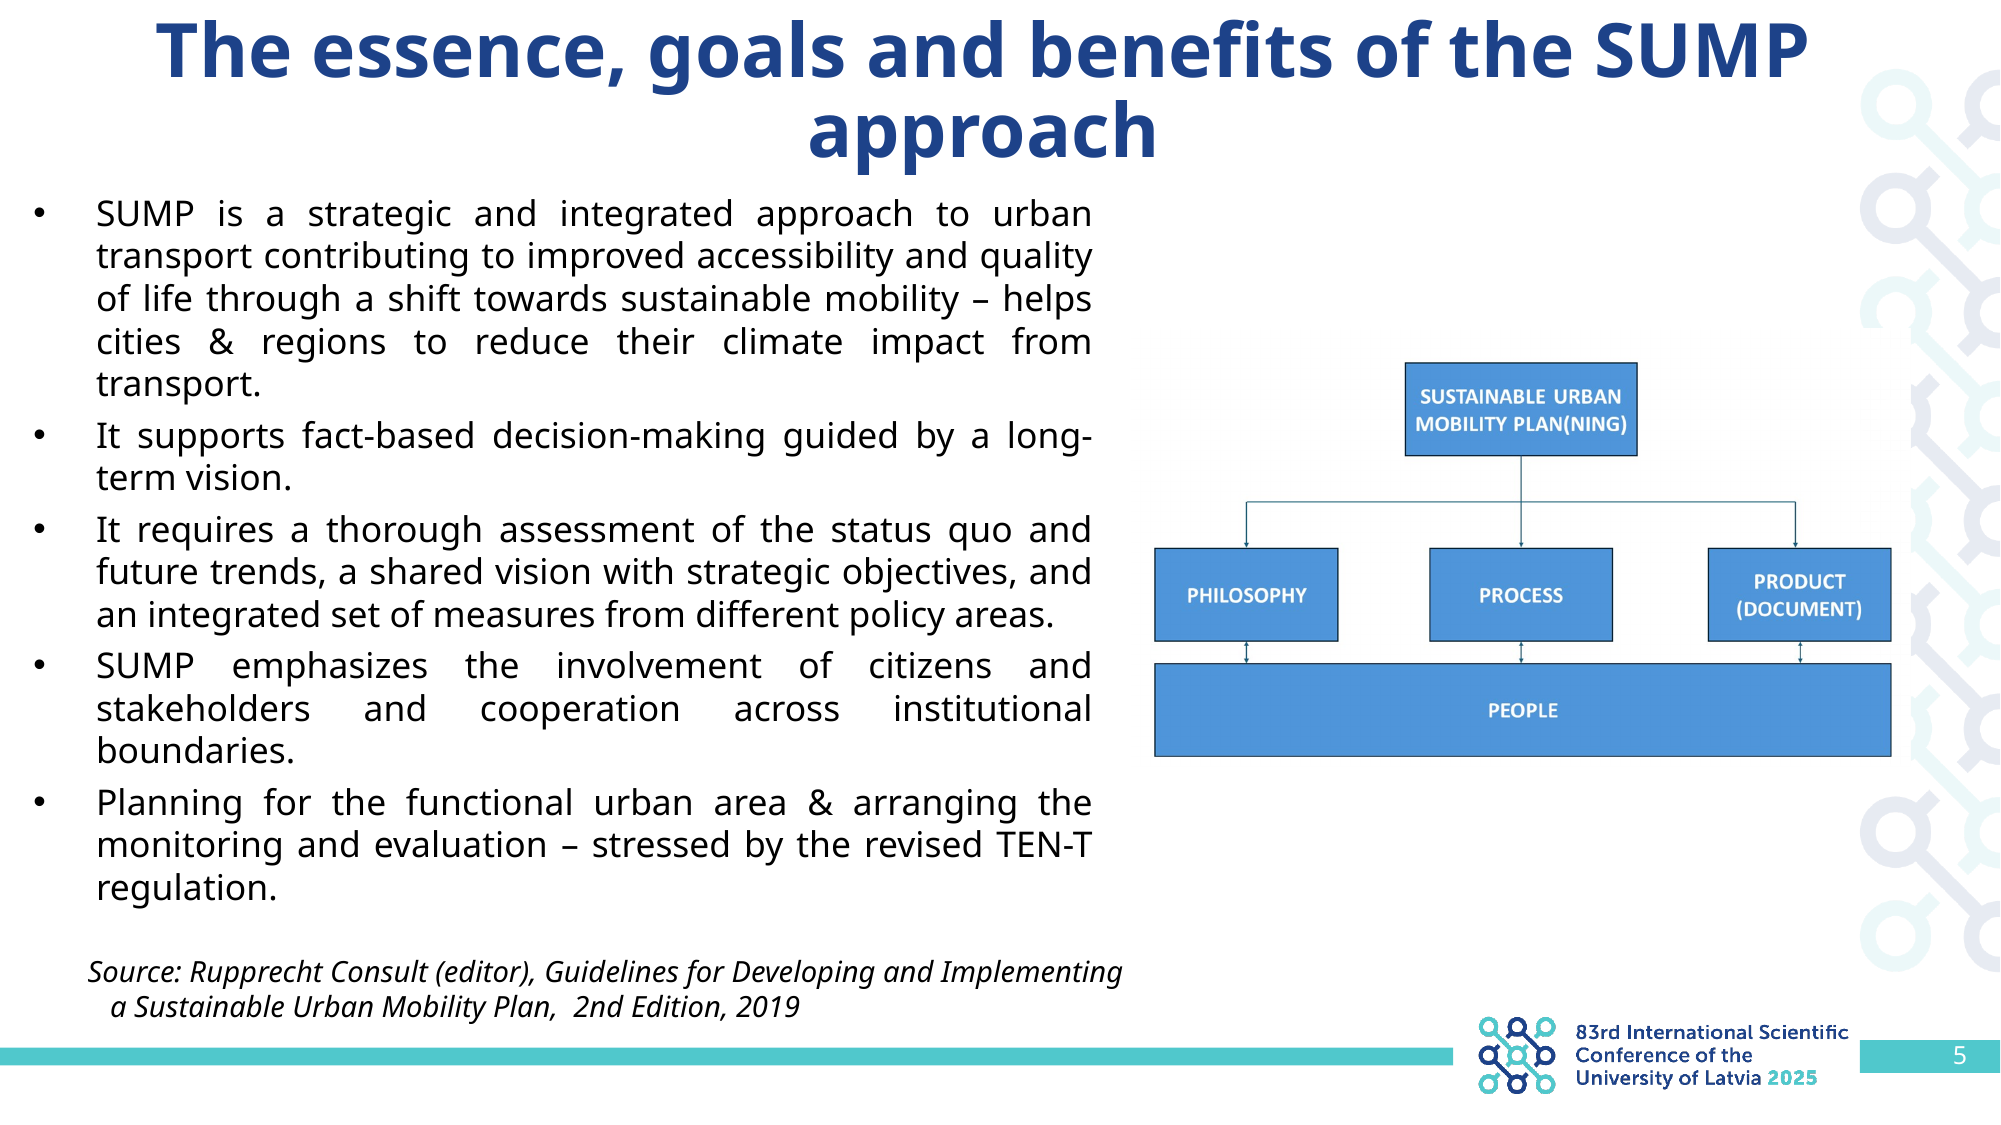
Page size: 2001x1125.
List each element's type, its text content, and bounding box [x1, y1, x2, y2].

picture [1130, 64, 2001, 976]
list SUMP is a strategic and integrated approach to urban transport contributing to improved accessibility and quality of life through a shift towards sustainable mobility – helps cities & regions to reduce their climate impact from transport. It supports fact-based decision-making guided by a long-term vision. It requires a thorough assessment of the status quo and future trends, a shared vision with strategic objectives, and an integrated set of measures from different policy areas. SUMP emphasizes the involvement of citizens and stakeholders and cooperation across institutional boundaries. Planning for the functional urban area & arranging the monitoring and evaluation – stressed by the revised TEN-T regulation. [25, 182, 1102, 936]
picture [1474, 1012, 1853, 1098]
slide_number 5 [1940, 1031, 1980, 1090]
text_box Source: Rupprecht Consult (editor), Guidelines for Developing and Implementing a Sustainable Urban Mobility Plan, 2nd Edition, 2019 [72, 945, 1152, 1031]
title The essence, goals and benefits of the SUMP approach [25, 2, 1942, 184]
